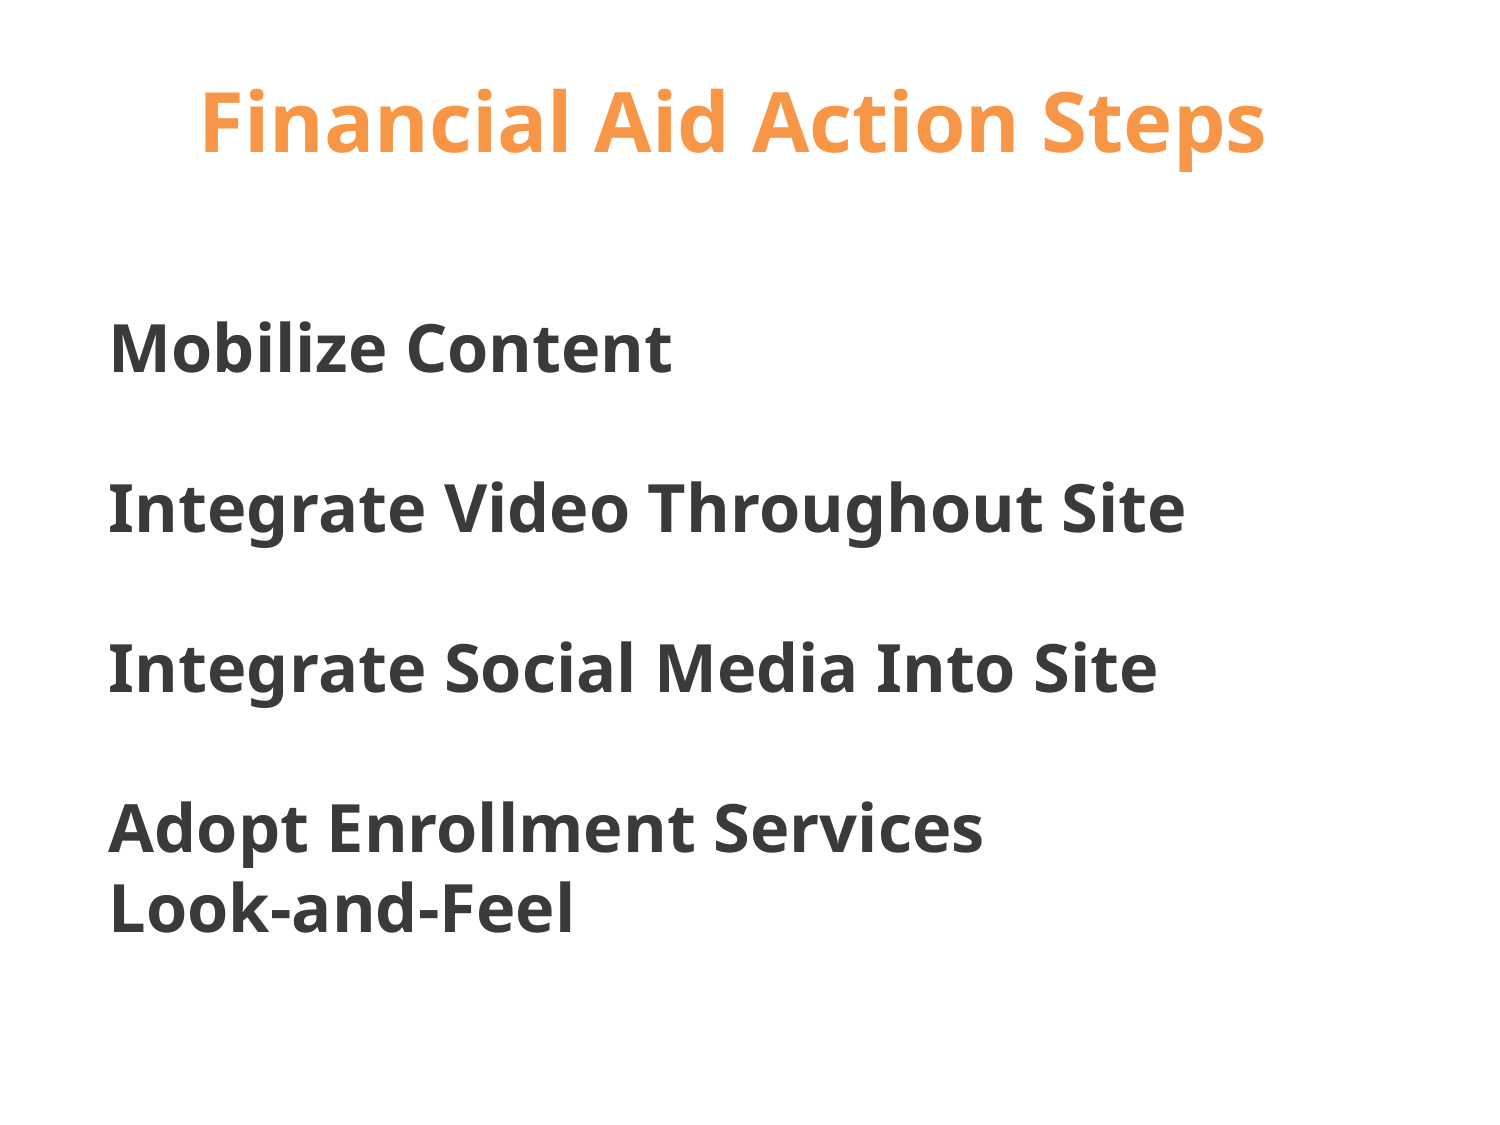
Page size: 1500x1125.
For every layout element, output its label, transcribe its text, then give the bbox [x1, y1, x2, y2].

text_box Mobilize Content Integrate Video Throughout Site Integrate Social Media Into Site Adopt Enrollment Services Look-and-Feel [93, 298, 1389, 953]
text_box Financial Aid Action Steps [46, 61, 1421, 176]
